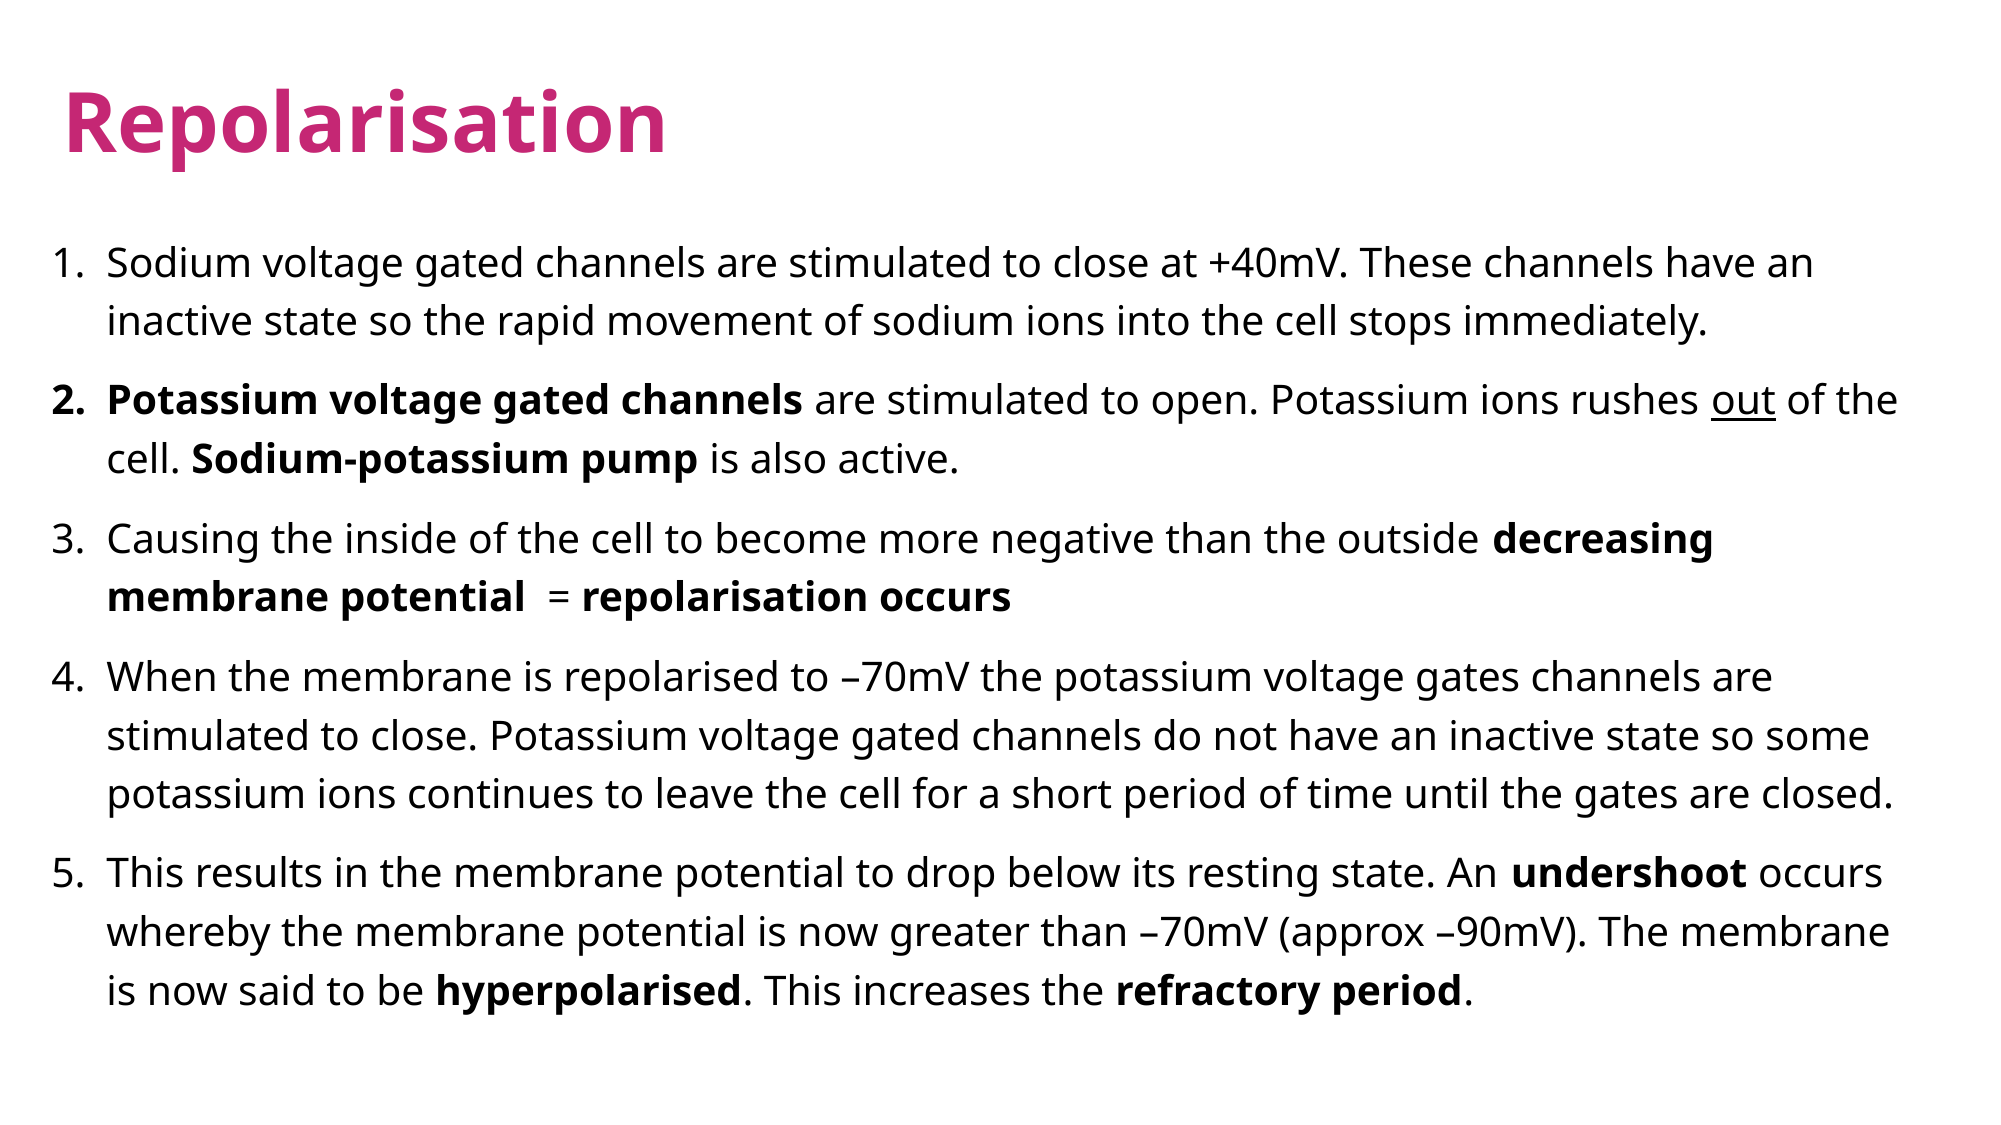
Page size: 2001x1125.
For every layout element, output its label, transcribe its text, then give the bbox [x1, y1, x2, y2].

title Repolarisation [47, 21, 1506, 179]
list Sodium voltage gated channels are stimulated to close at +40mV. These channels have an inactive state so the rapid movement of sodium ions into the cell stops immediately. Potassium voltage gated channels are stimulated to open. Potassium ions rushes out of the cell. Sodium-potassium pump is also active. Causing the inside of the cell to become more negative than the outside decreasing membrane potential = repolarisation occurs When the membrane is repolarised to –70mV the potassium voltage gates channels are stimulated to close. Potassium voltage gated channels do not have an inactive state so some potassium ions continues to leave the cell for a short period of time until the gates are closed. This results in the membrane potential to drop below its resting state. An undershoot occurs whereby the membrane potential is now greater than –70mV (approx –90mV). The membrane is now said to be hyperpolarised. This increases the refractory period. [36, 218, 1942, 1056]
